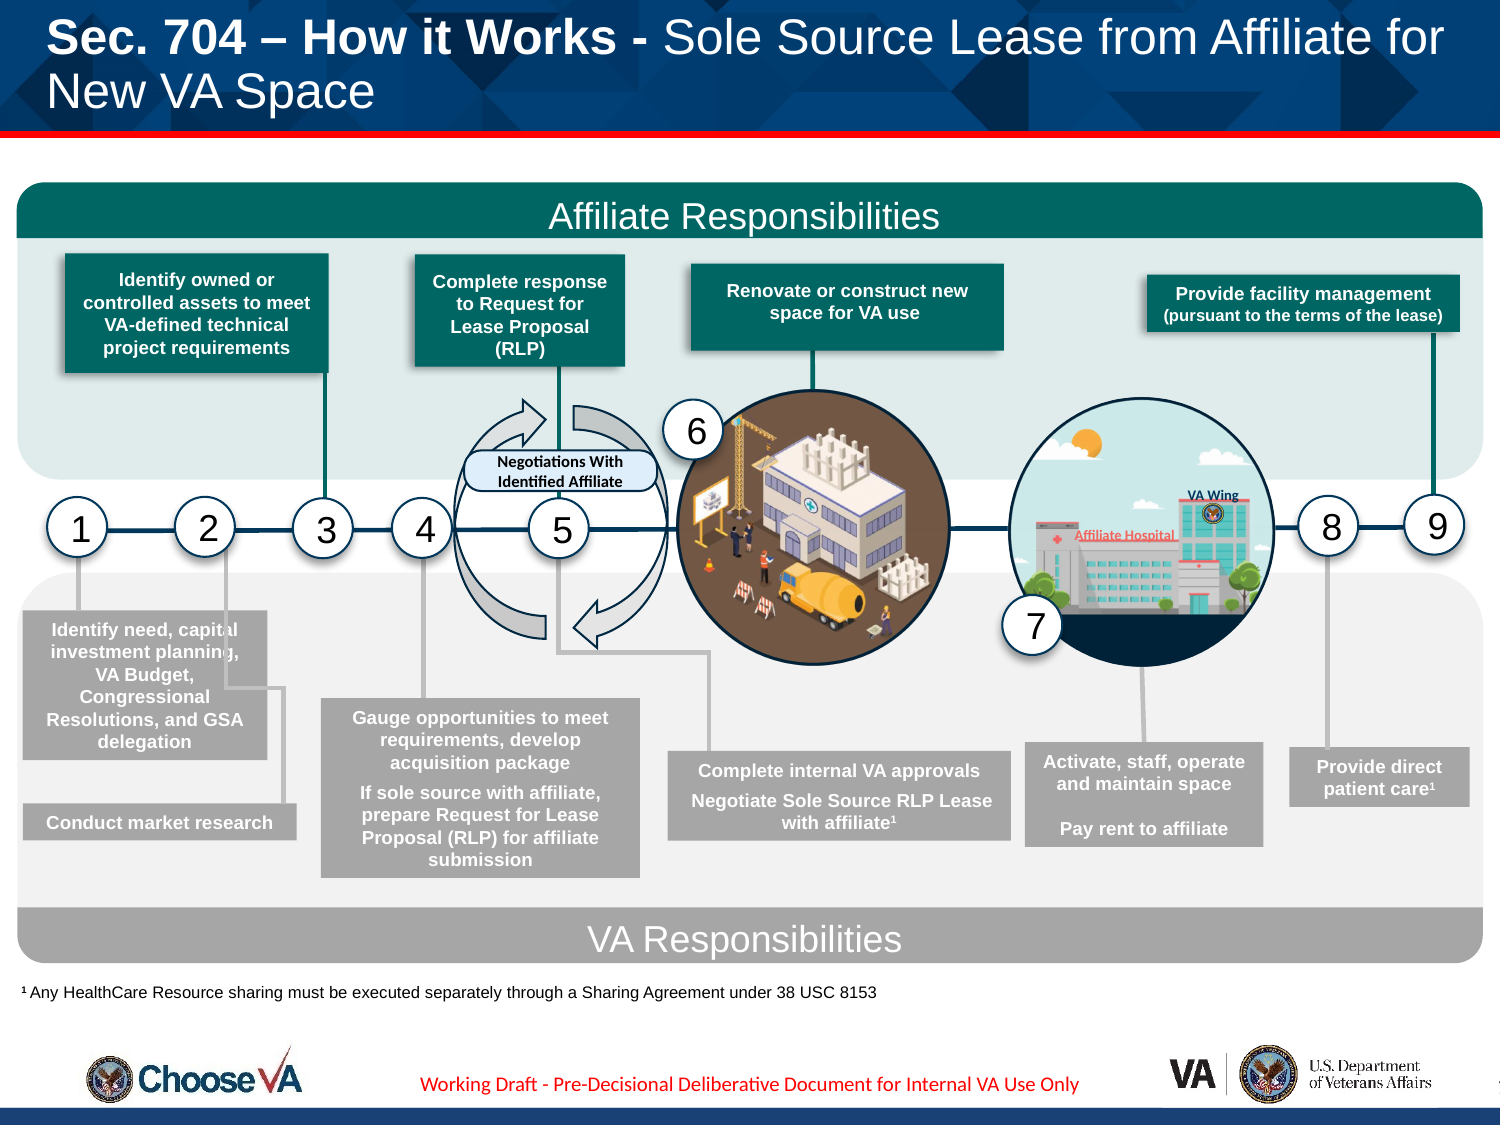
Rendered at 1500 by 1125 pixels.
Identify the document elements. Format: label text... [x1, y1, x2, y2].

text_box Provide facility management (pursuant to the terms of the lease) [1147, 274, 1460, 332]
text_box Renovate or construct new space for VA use [691, 263, 1004, 351]
text_box Sec. 704 – How it Works - Sole Source Lease from Affiliate for New VA Space [31, 4, 1483, 109]
text_box [655, 462, 669, 527]
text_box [535, 577, 732, 729]
text_box Affiliate Responsibilities [15, 181, 1484, 240]
text_box [16, 906, 1484, 965]
text_box 2 [173, 495, 236, 527]
text_box [468, 397, 548, 454]
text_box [952, 527, 1003, 531]
text_box 5 [527, 497, 590, 527]
text_box Complete internal VA approvals Negotiate Sole Source RLP Lease with affiliate1 [667, 750, 1011, 841]
text_box VA Responsibilities [374, 907, 1126, 968]
picture [1003, 392, 1279, 671]
text_box Activate, staff, operate and maintain space Pay rent to affiliate [1024, 742, 1264, 847]
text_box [1279, 527, 1441, 531]
text_box 4 [391, 531, 453, 559]
text_box Identify owned or controlled assets to meet VA-defined technical project requirements [65, 253, 329, 373]
text_box Negotiations With Identified Affiliate [559, 449, 659, 493]
text_box Gauge opportunities to meet requirements, develop acquisition package If sole source with affiliate, prepare Request for Lease Proposal (RLP) for affiliate submission [320, 698, 640, 878]
text_box Complete response to Request for Lease Proposal (RLP) [414, 254, 626, 367]
text_box [16, 571, 1485, 909]
text_box 8 [1297, 494, 1360, 527]
picture [1162, 1037, 1438, 1107]
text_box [73, 527, 676, 531]
text_box 1 [46, 495, 109, 559]
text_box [1141, 671, 1145, 743]
text_box 9 [1403, 493, 1466, 556]
text_box Negotiations With Identified Affiliate [463, 449, 558, 493]
picture [0, 0, 1500, 131]
text_box [453, 465, 467, 527]
text_box [16, 226, 1485, 481]
text_box 4 [390, 496, 453, 527]
text_box [645, 531, 669, 577]
text_box 3 [291, 497, 354, 527]
text_box Identify need, capital investment planning, VA Budget, Congressional Resolutions, and GSA delegation [22, 610, 268, 761]
text_box [453, 531, 535, 640]
text_box 8 [1297, 531, 1359, 557]
picture [78, 1040, 310, 1106]
text_box Provide direct patient care1 [1289, 747, 1470, 807]
text_box 6 [662, 403, 676, 456]
text_box Conduct market research [22, 803, 297, 841]
text_box [572, 405, 656, 457]
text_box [127, 647, 383, 705]
picture [676, 389, 952, 667]
text_box 5 [527, 531, 590, 560]
text_box 3 [291, 531, 354, 560]
text_box 1 Any HealthCare Resource sharing must be executed separately through a Sharing Agreement under 38 USC 8153 [5, 953, 929, 1030]
text_box 2 [174, 531, 236, 558]
